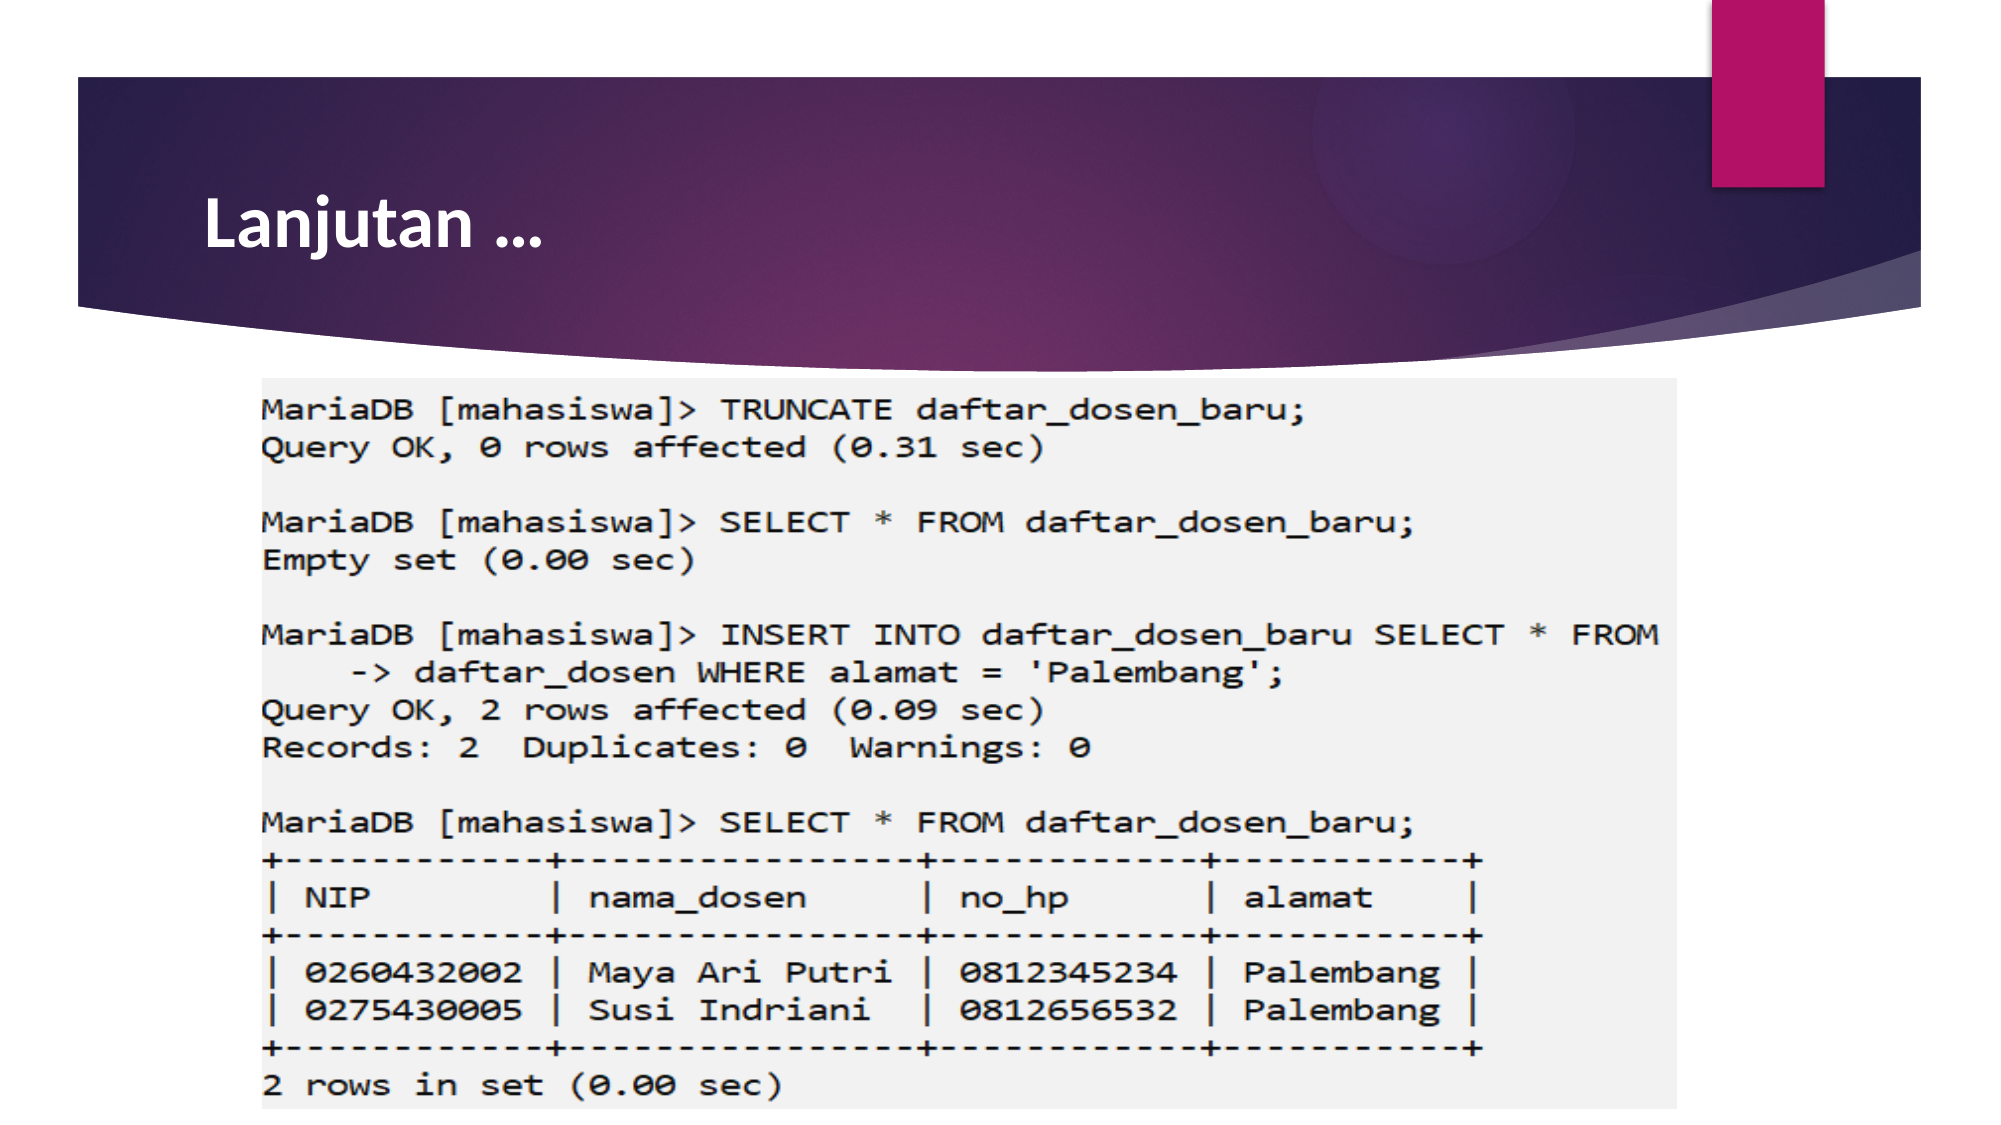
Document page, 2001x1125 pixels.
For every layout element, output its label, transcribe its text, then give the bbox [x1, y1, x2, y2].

title Lanjutan … [189, 159, 1627, 276]
picture [261, 378, 1678, 1109]
